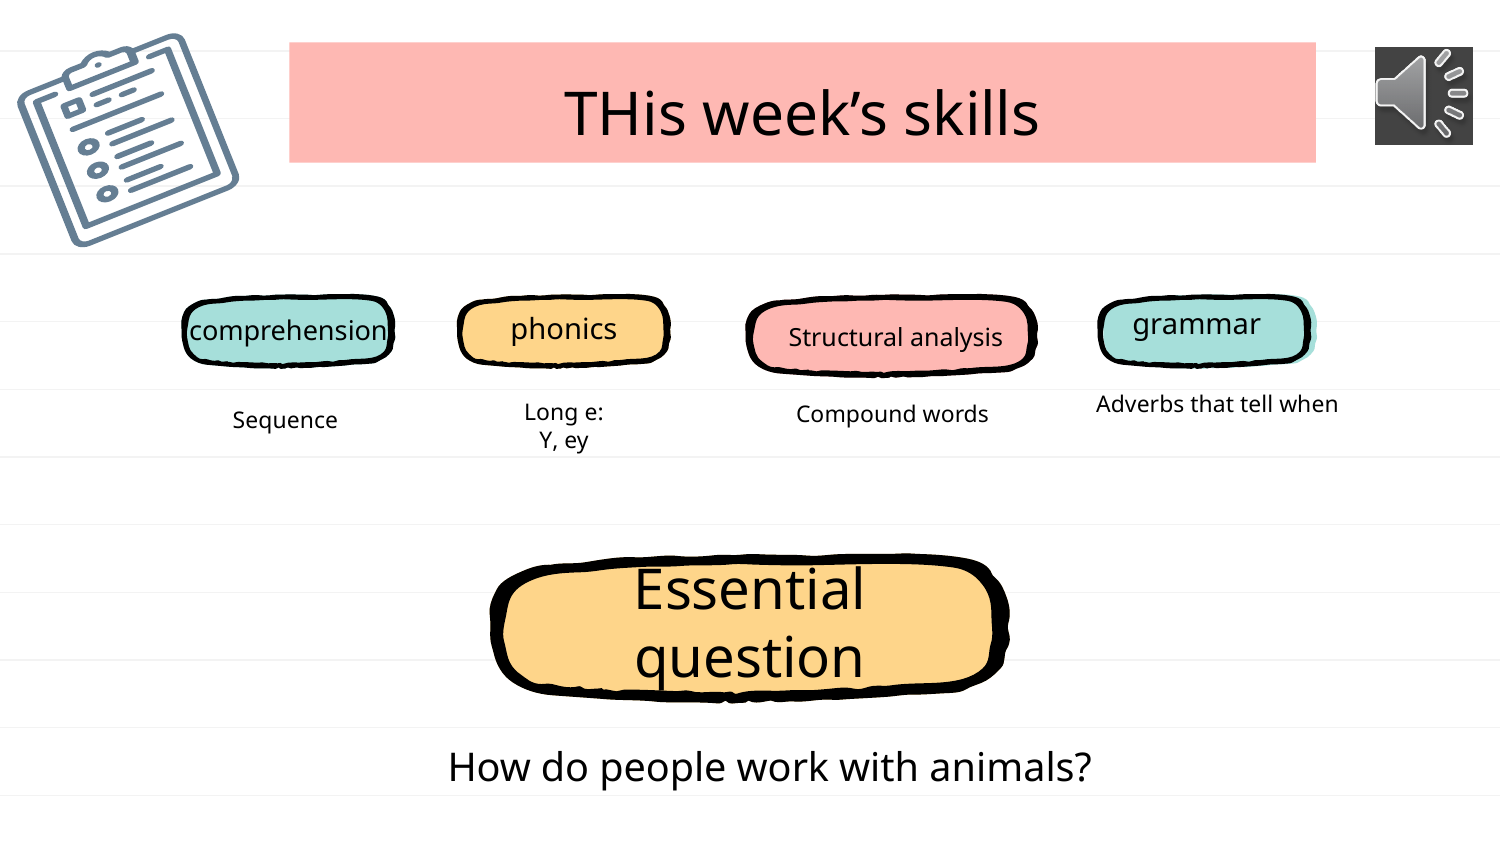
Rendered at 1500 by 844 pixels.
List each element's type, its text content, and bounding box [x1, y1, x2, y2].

subtitle Sequence [149, 390, 427, 521]
subtitle How do people work with animals? [316, 727, 1224, 844]
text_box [488, 553, 1012, 704]
title Structural analysis [744, 246, 1048, 367]
title THis week’s skills [289, 42, 1316, 163]
subtitle Adverbs that tell when [1078, 375, 1357, 505]
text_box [180, 293, 397, 370]
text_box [744, 293, 1039, 379]
subtitle Compound words [754, 387, 1032, 515]
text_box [35, 45, 217, 225]
subtitle Long e: Y, ey [425, 382, 703, 513]
title phonics [414, 240, 714, 361]
picture [1373, 45, 1475, 147]
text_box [1096, 293, 1318, 370]
title comprehension [138, 240, 414, 361]
title grammar [1047, 257, 1347, 356]
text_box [456, 293, 672, 370]
